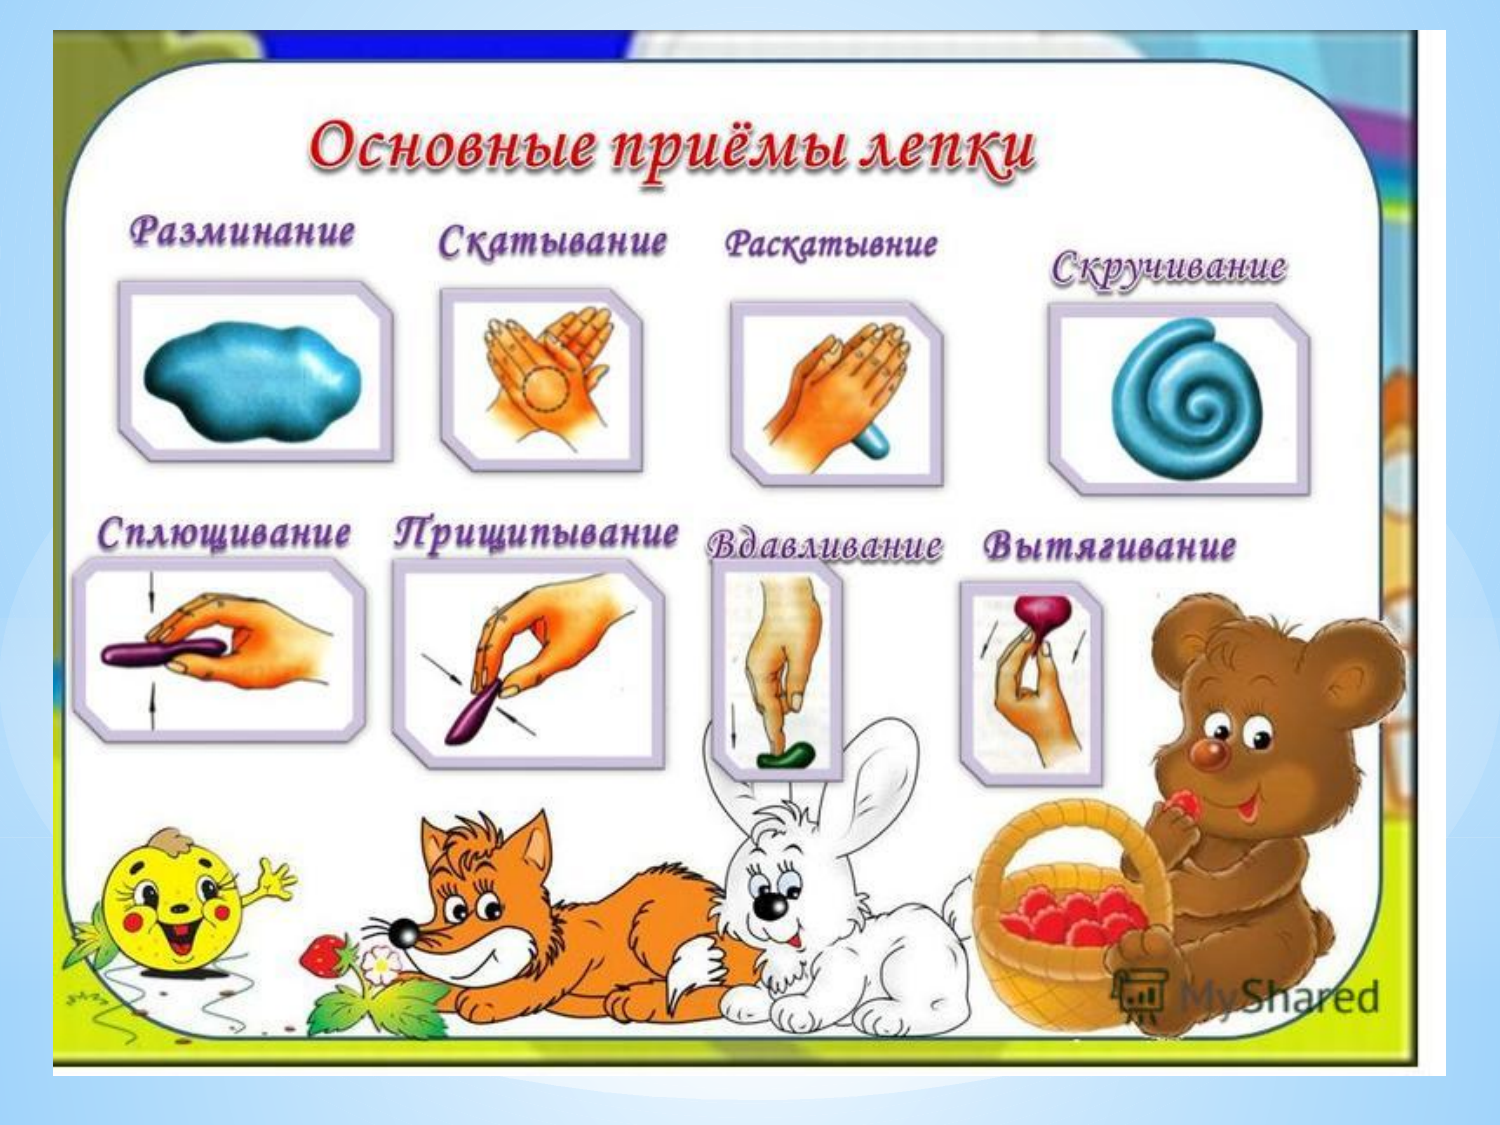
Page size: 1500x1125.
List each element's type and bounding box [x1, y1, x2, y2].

picture [52, 30, 1446, 1076]
